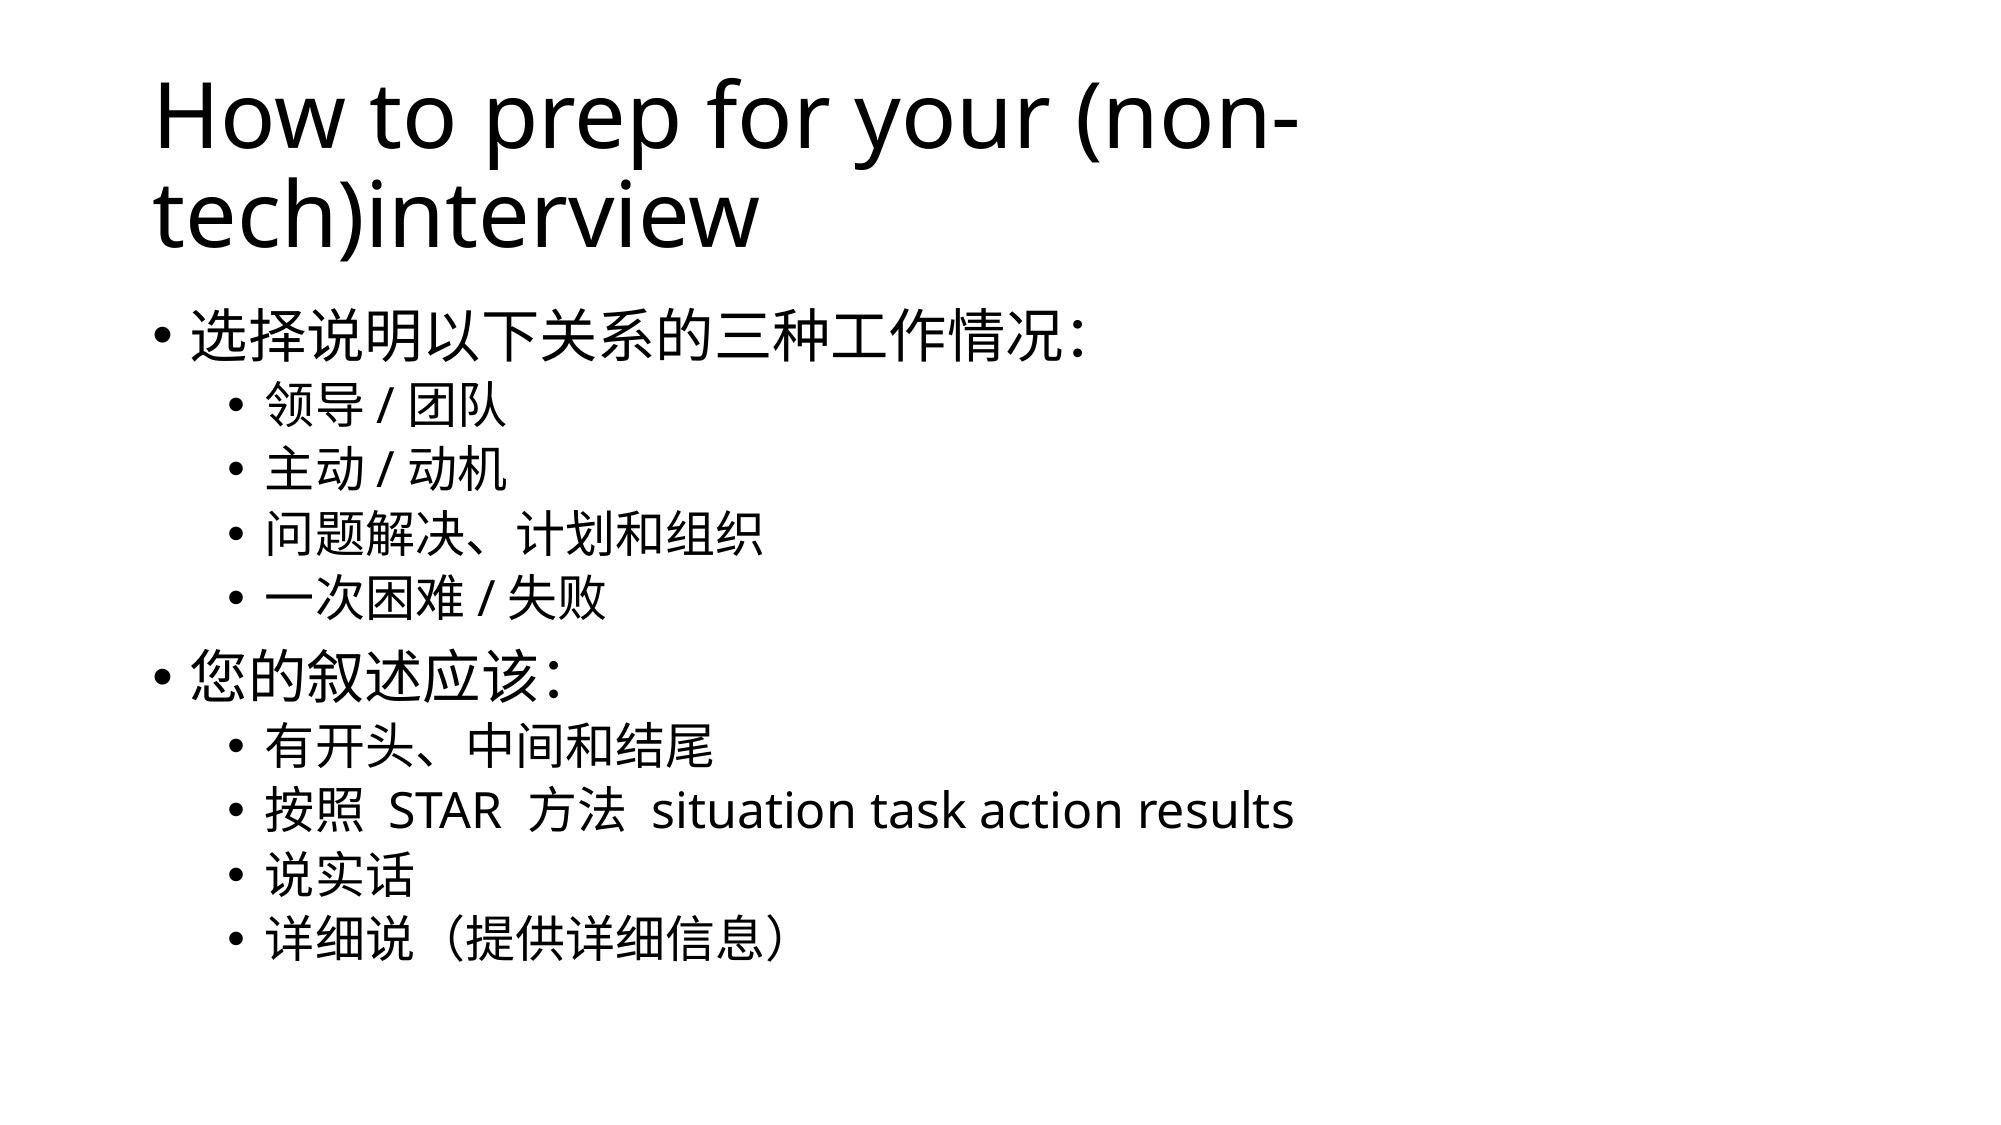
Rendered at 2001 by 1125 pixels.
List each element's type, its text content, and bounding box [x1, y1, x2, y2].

list 选择说明以下关系的三种工作情况： 领导/团队 主动/动机 问题解决、计划和组织 一次困难/失败 您的叙述应该： 有开头、中间和结尾 按照 STAR 方法 situation task action results 说实话 详细说（提供详细信息） [137, 299, 1863, 1014]
title How to prep for your (non-tech)interview [137, 59, 1863, 278]
